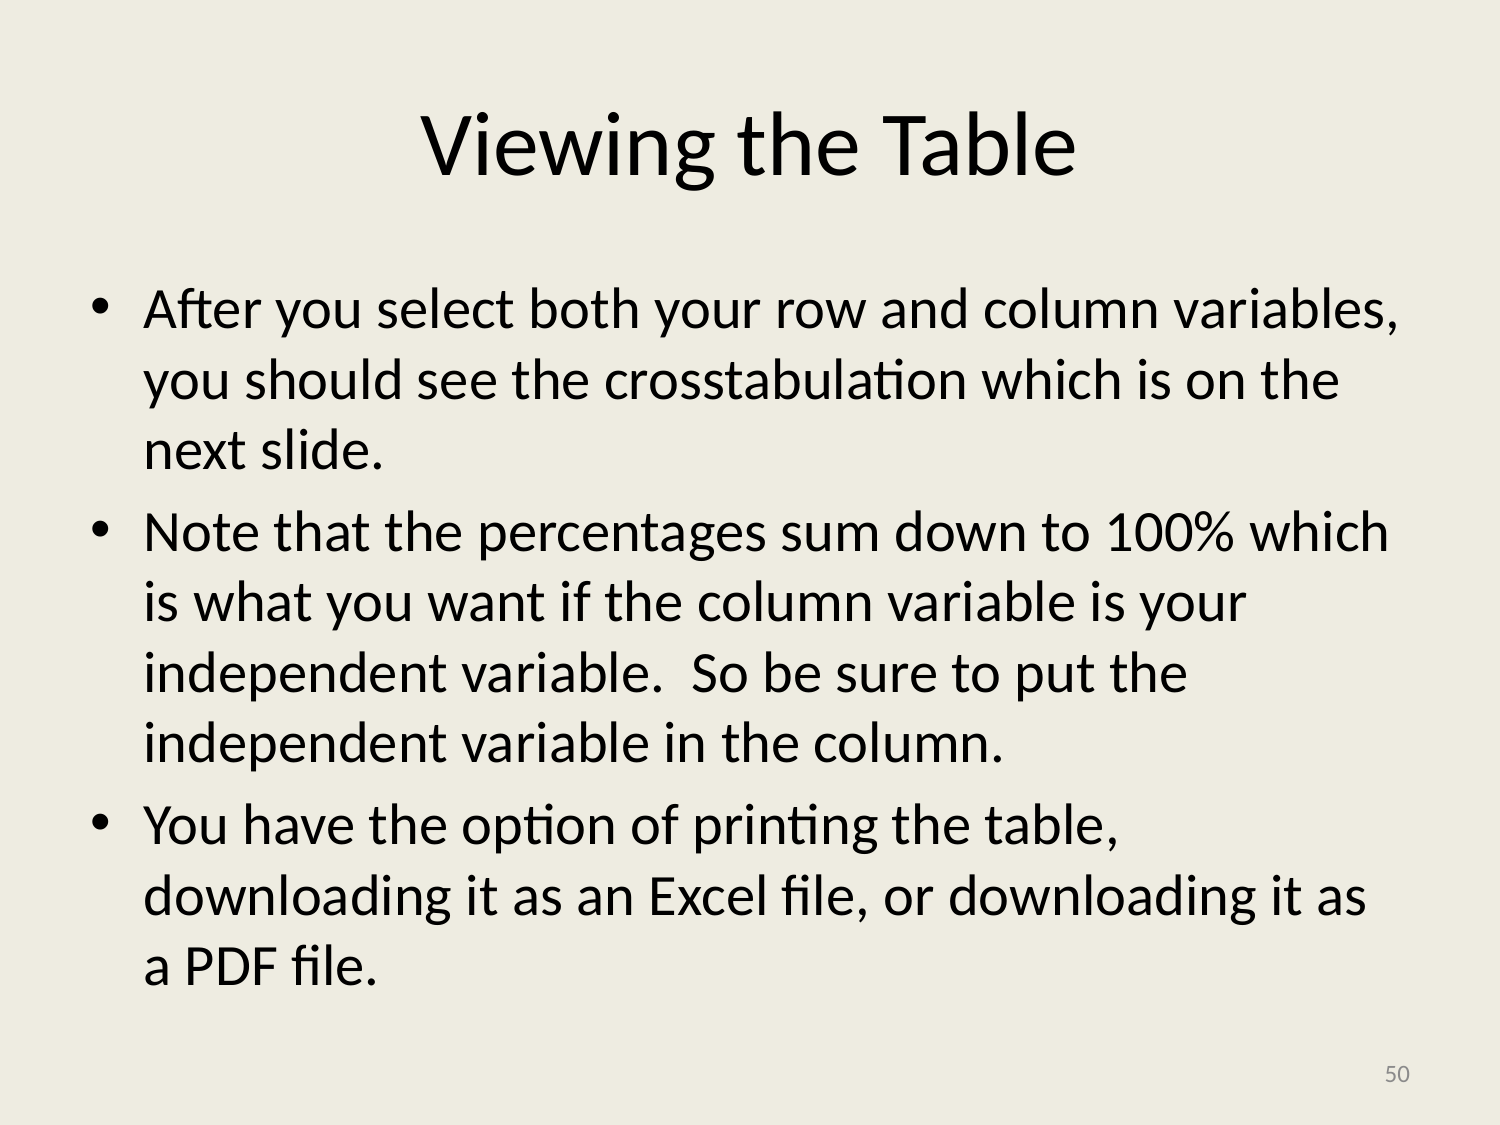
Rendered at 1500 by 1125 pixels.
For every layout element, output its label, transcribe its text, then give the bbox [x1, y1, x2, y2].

slide_number 50 [1074, 1042, 1425, 1103]
list After you select both your row and column variables, you should see the crosstabulation which is on the next slide. Note that the percentages sum down to 100% which is what you want if the column variable is your independent variable. So be sure to put the independent variable in the column. You have the option of printing the table, downloading it as an Excel file, or downloading it as a PDF file. [75, 262, 1425, 1005]
title Viewing the Table [75, 45, 1425, 233]
